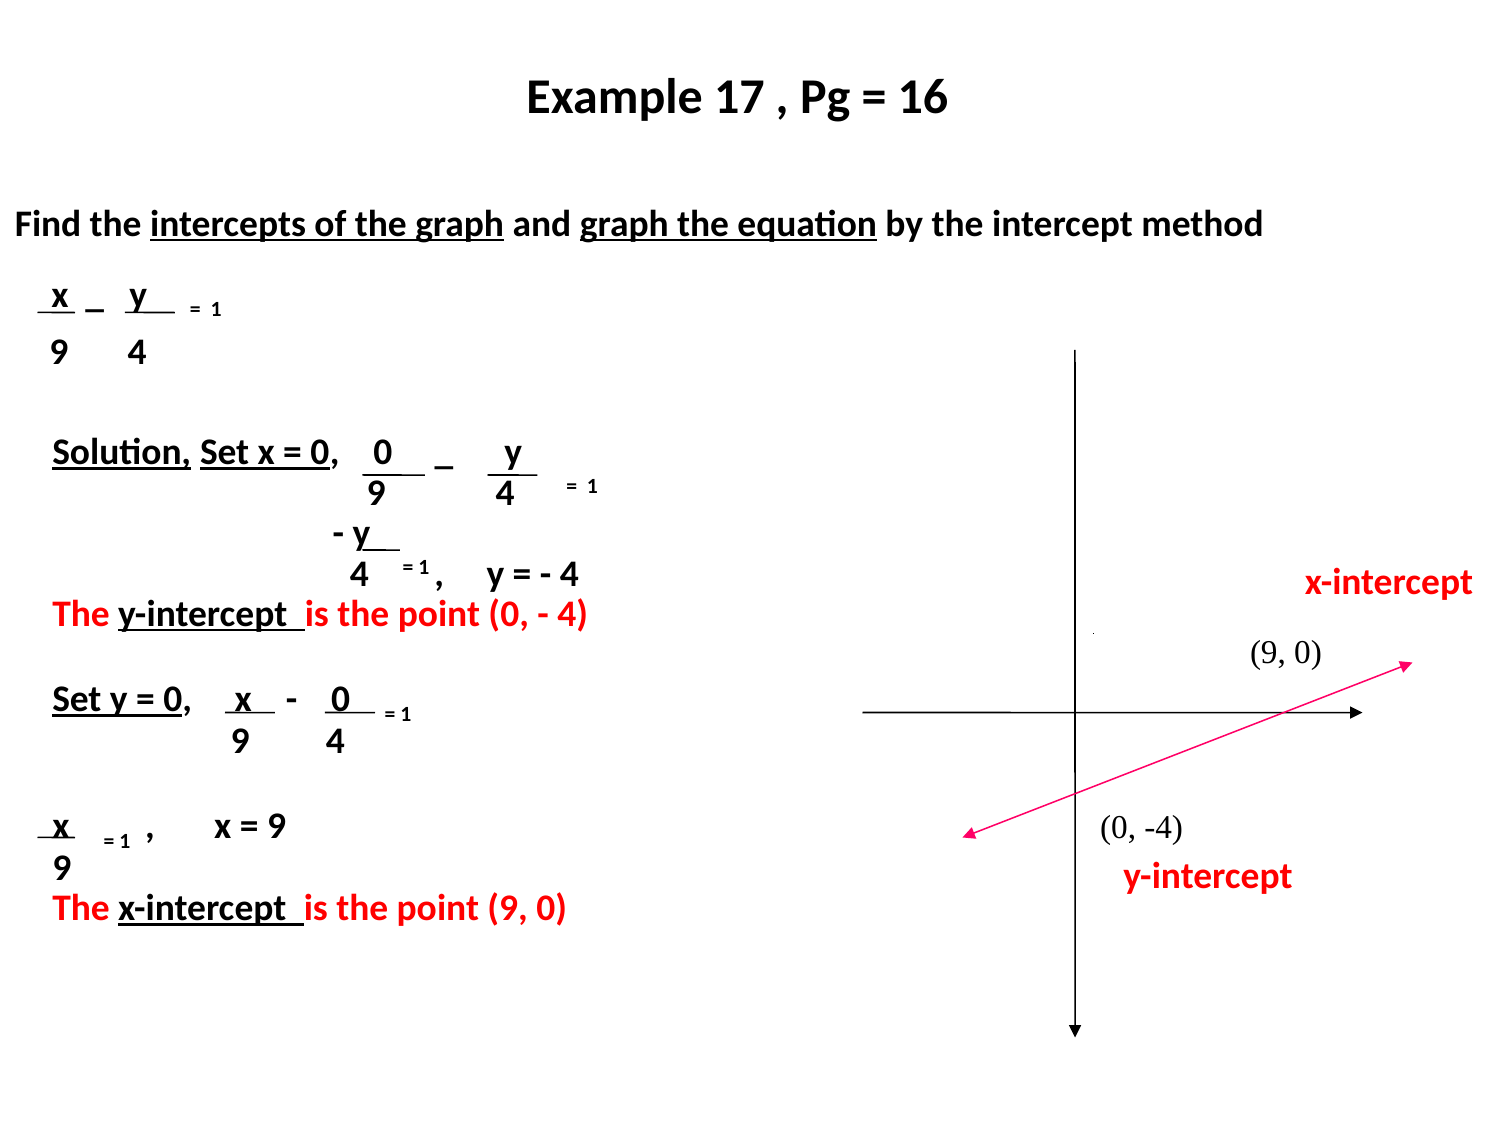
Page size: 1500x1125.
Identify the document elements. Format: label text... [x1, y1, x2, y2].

text_box [962, 661, 1413, 839]
title Example 17 , Pg = 16 [62, 0, 1413, 188]
text_box [1068, 794, 1082, 1038]
text_box 9 4 [26, 324, 162, 381]
text_box x _ y = 1 [29, 262, 237, 329]
text_box Find the intercepts of the graph and graph the equation by the intercept method [0, 191, 1500, 252]
text_box (0, -4) [1085, 797, 1199, 853]
text_box x-intercept [1289, 549, 1489, 610]
text_box [1286, 706, 1363, 719]
text_box (9, 0) [1235, 622, 1338, 678]
text_box Solution, Set x = 0, 0 _ y 9 4 = 1 - y 4 = 1 , y = - 4 The y-intercept is the point (0, - 4) Set y = 0, x - 0 = 1 9 4 x = 1 , x = 9 9 The x-intercept is the point (9, 0) [37, 424, 788, 937]
text_box y-intercept [1108, 843, 1308, 904]
